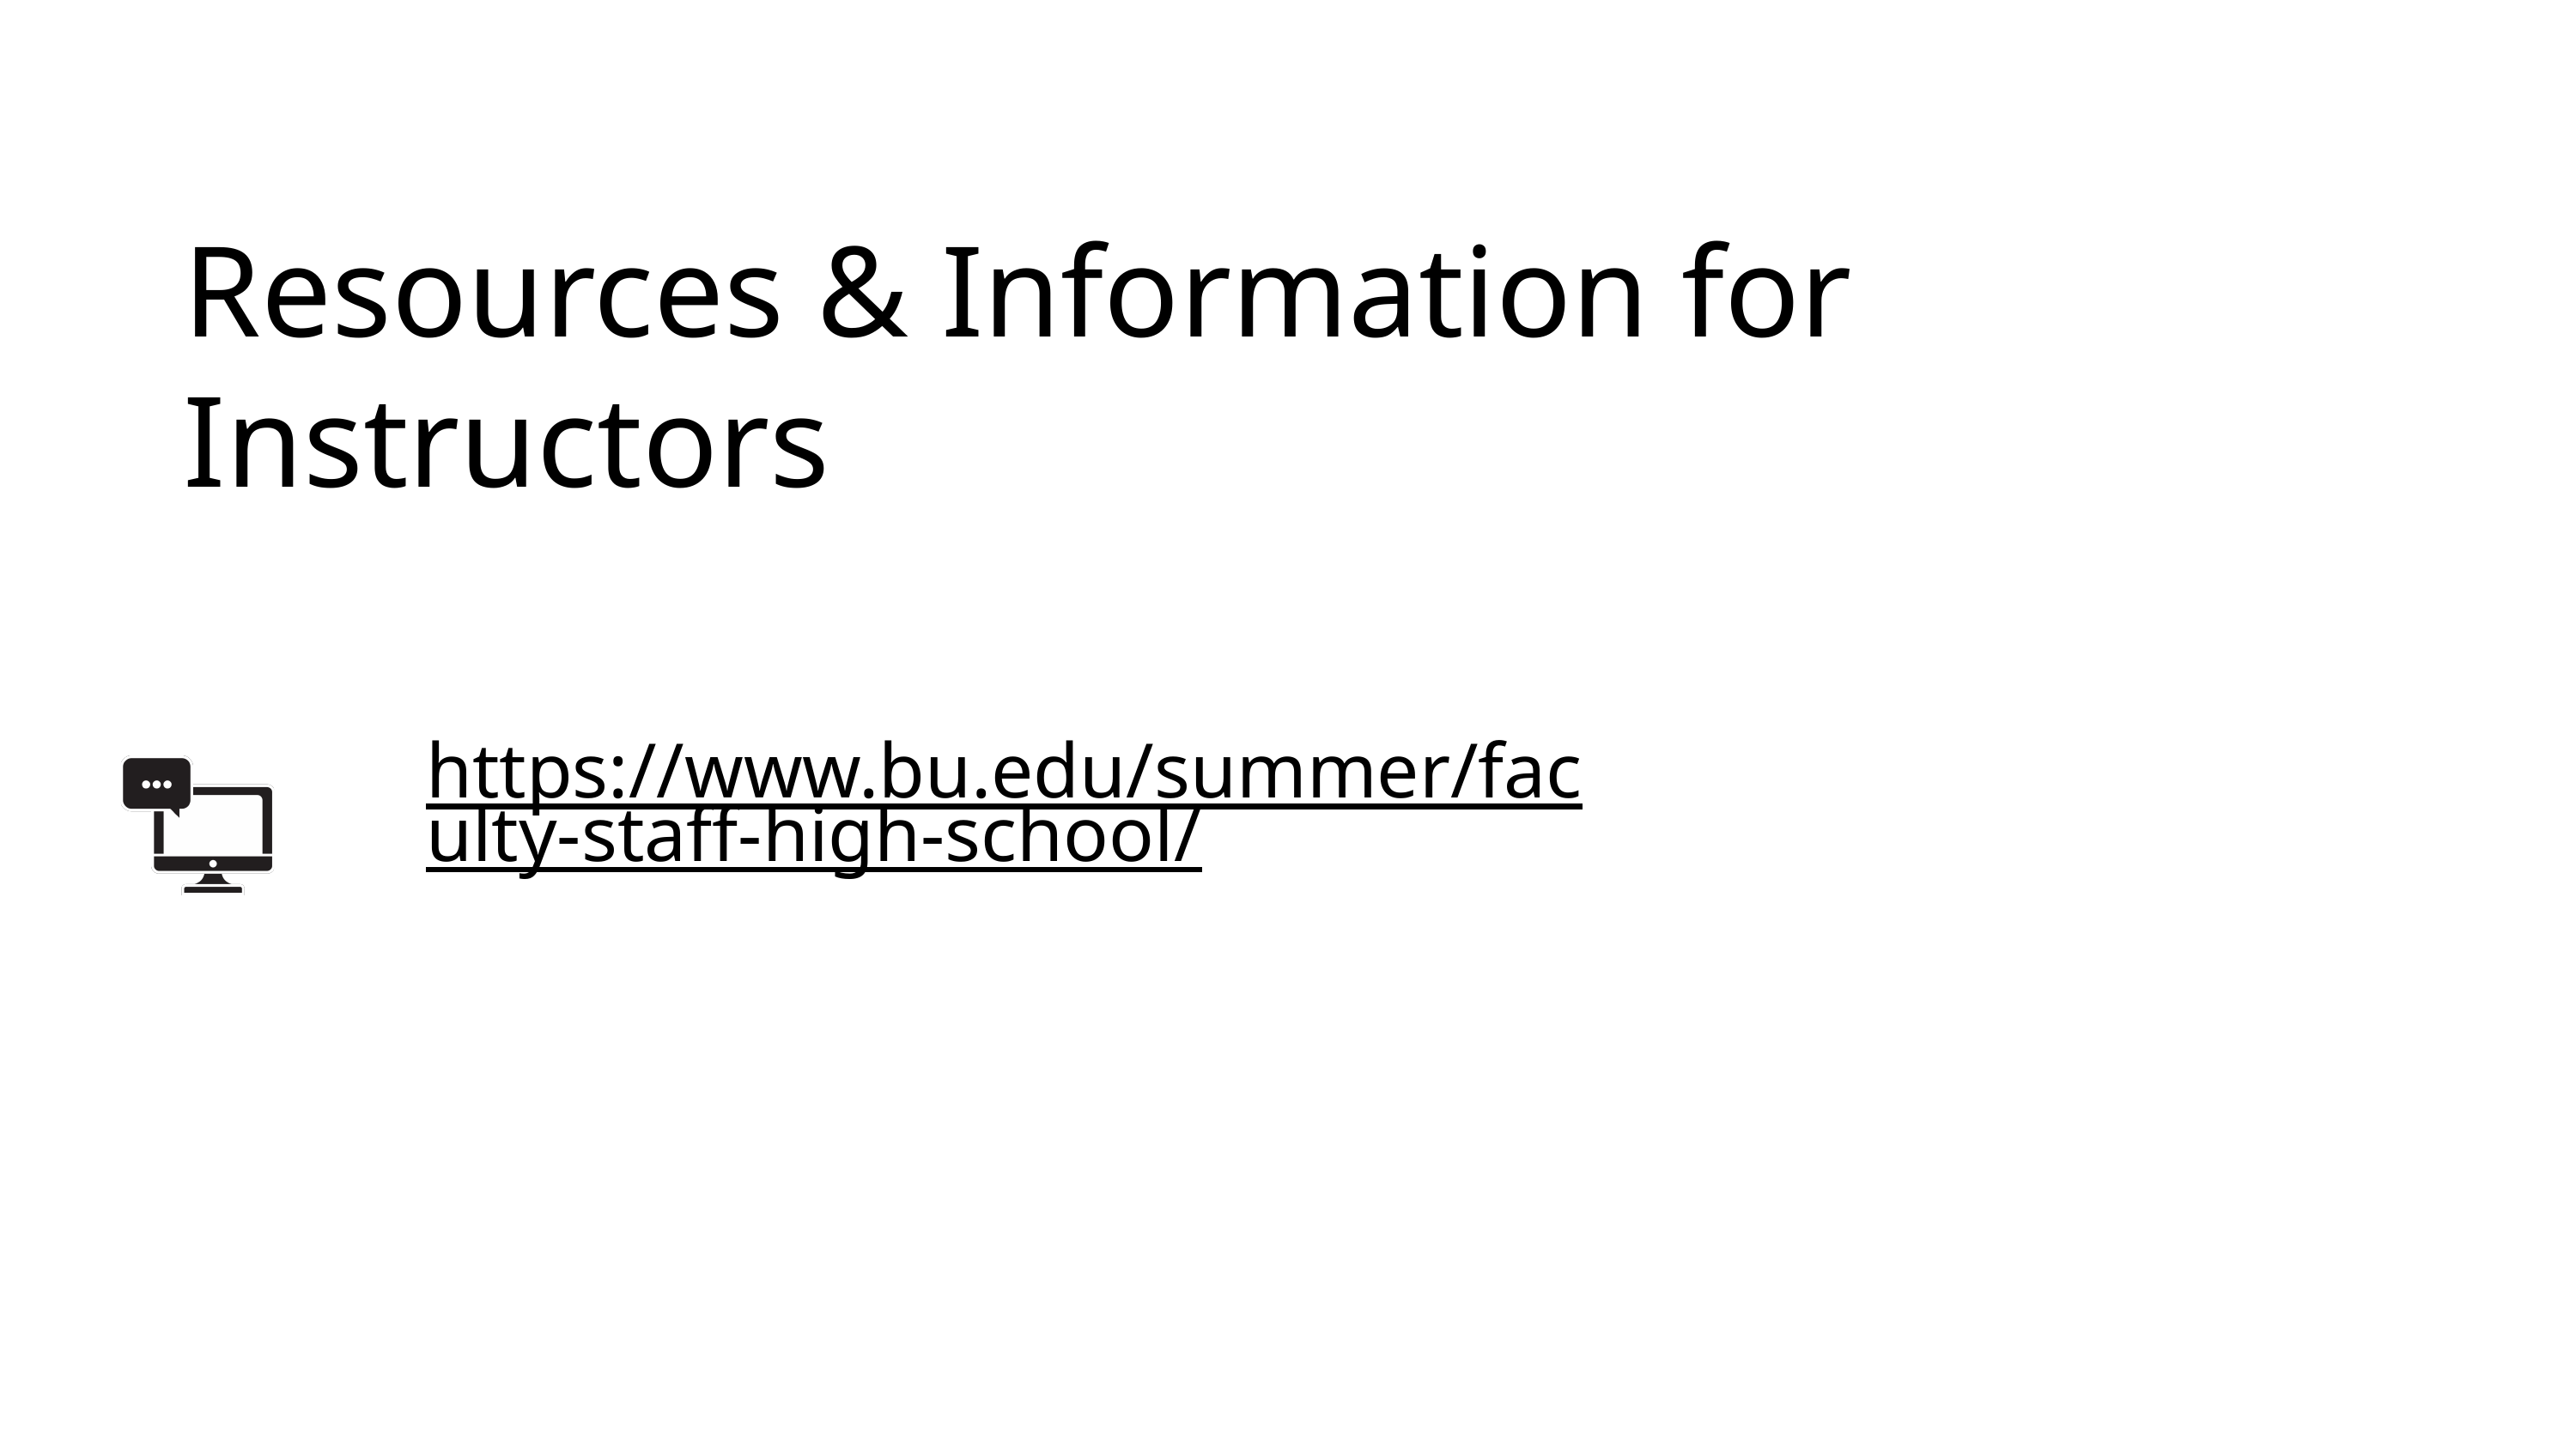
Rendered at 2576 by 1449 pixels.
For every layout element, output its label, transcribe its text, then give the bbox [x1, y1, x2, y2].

text_box [120, 755, 275, 895]
text_box Resources & Information for Instructors​​ [183, 211, 1984, 512]
text_box https://www.bu.edu/summer/faculty-staff-high-school/​ [426, 735, 1604, 826]
